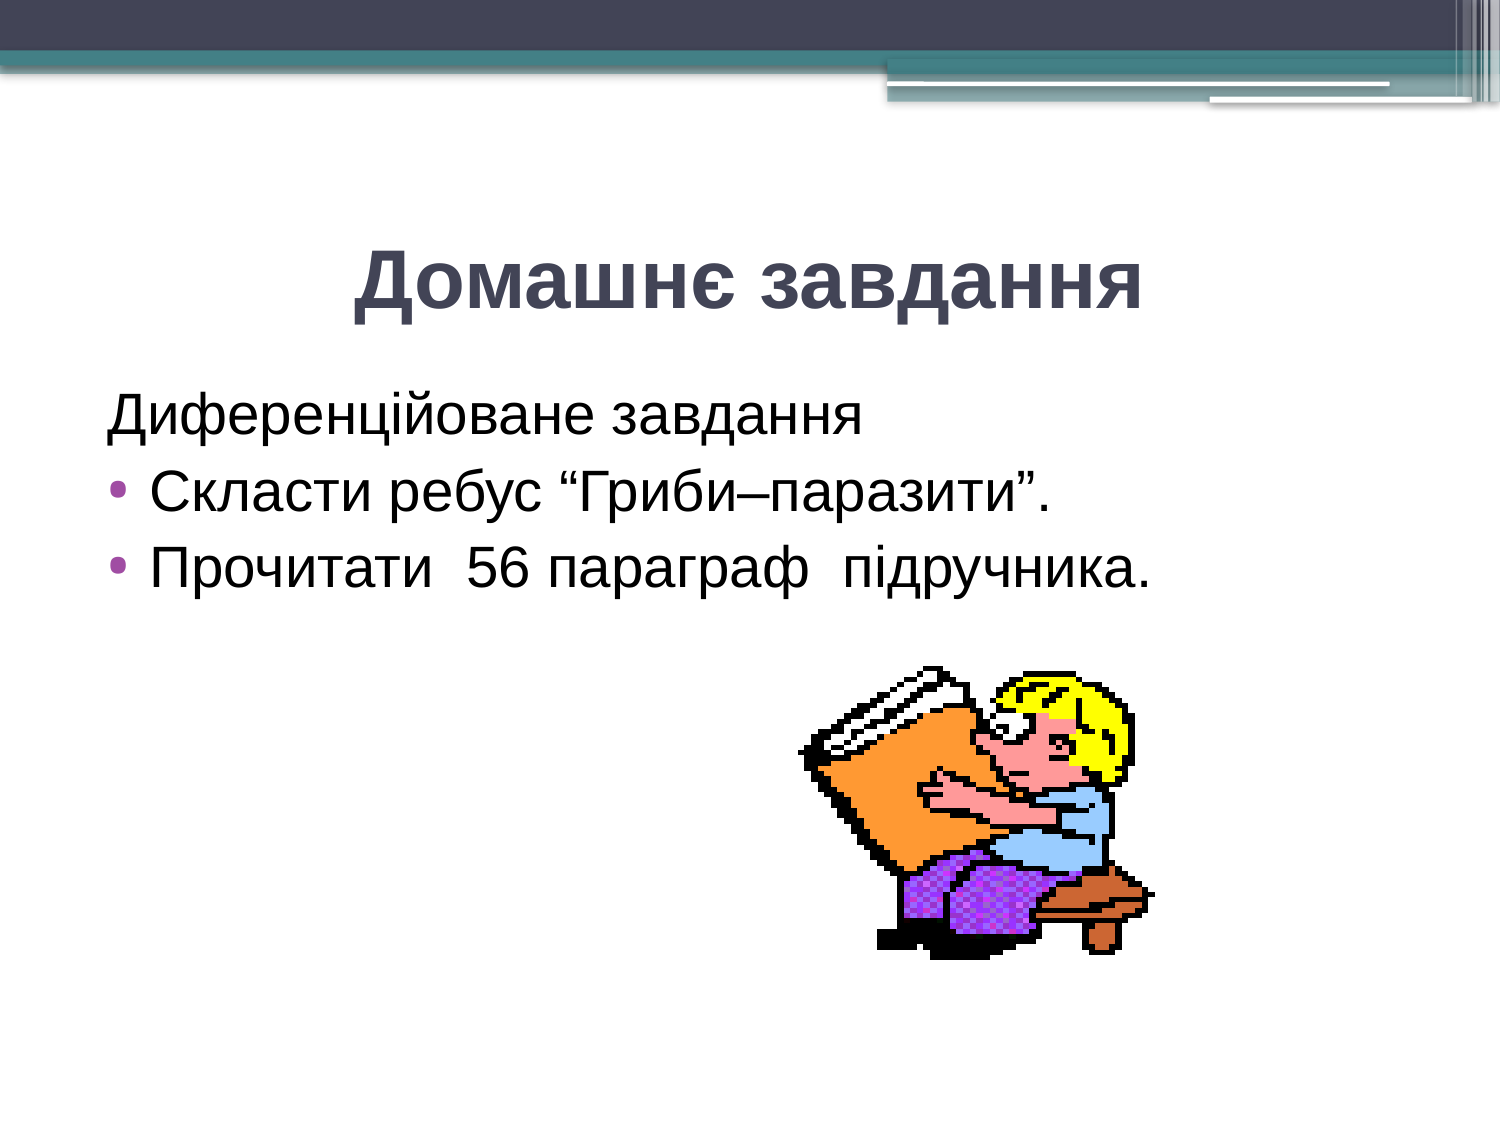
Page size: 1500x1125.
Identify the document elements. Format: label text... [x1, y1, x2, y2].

list Диференційоване завдання Скласти ребус “Гриби–паразити”. Прочитати 56 параграф підручника. [75, 368, 1425, 1079]
title Домашнє завдання [75, 187, 1425, 363]
picture [784, 655, 1162, 971]
